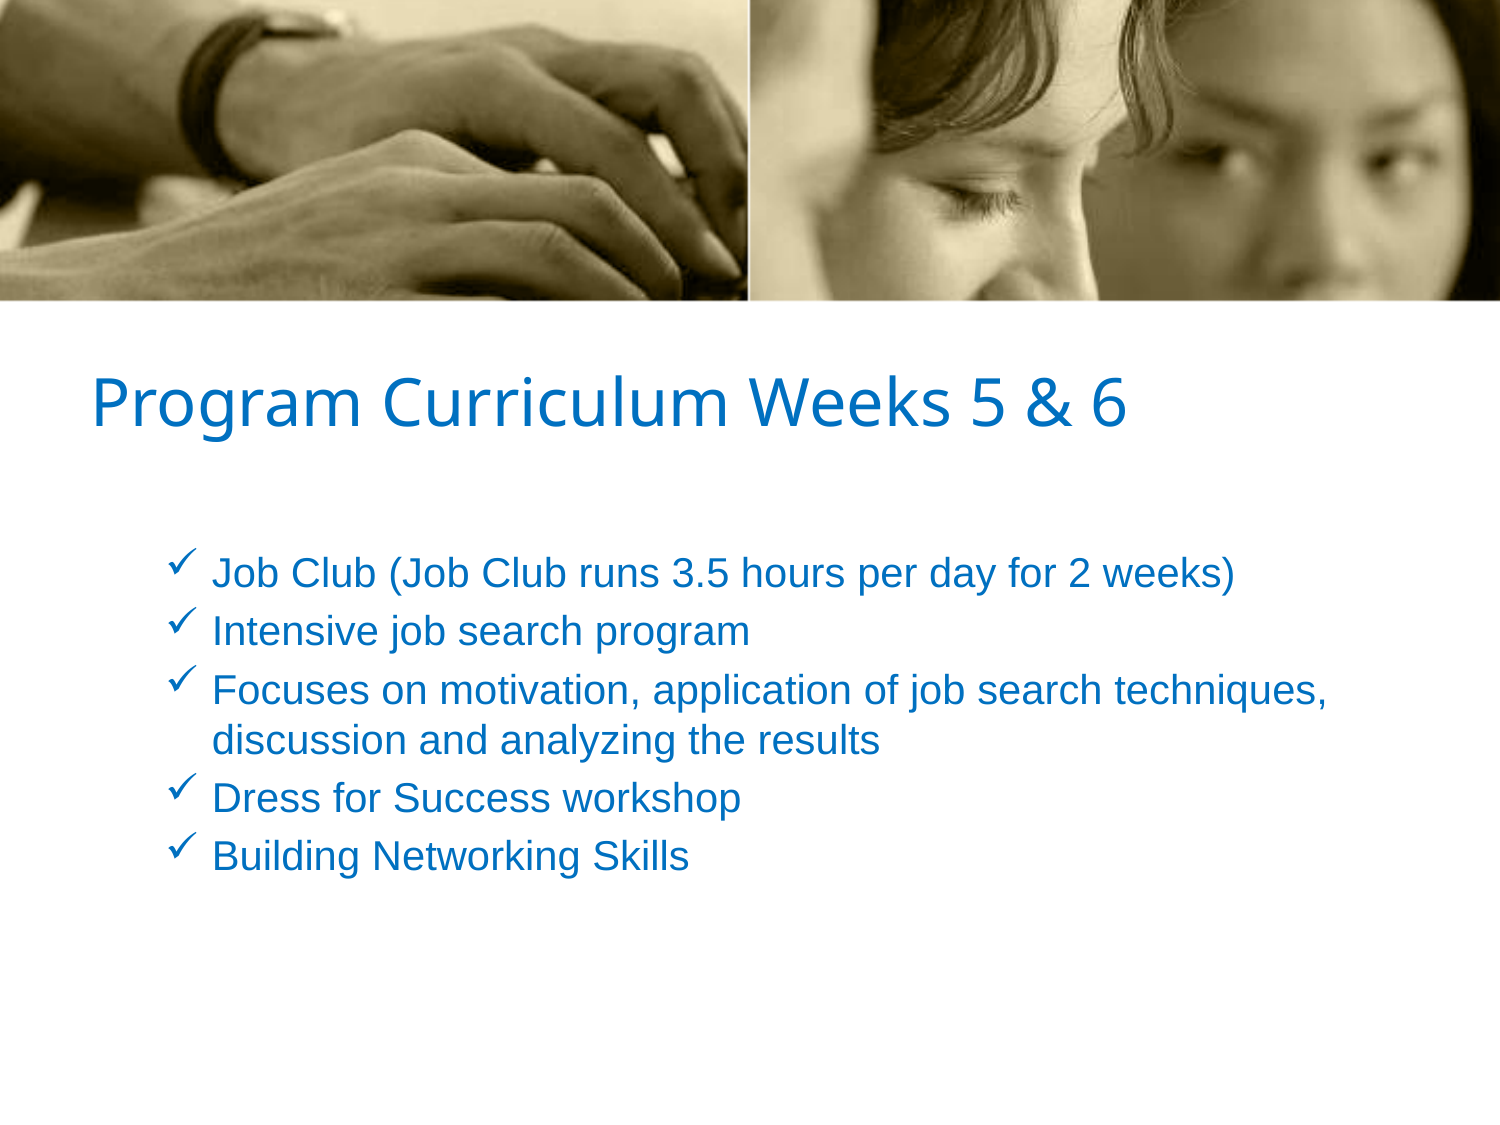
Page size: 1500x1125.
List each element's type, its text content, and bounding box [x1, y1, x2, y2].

picture [0, 0, 1500, 1125]
list Job Club (Job Club runs 3.5 hours per day for 2 weeks) Intensive job search program Focuses on motivation, application of job search techniques, discussion and analyzing the results Dress for Success workshop Building Networking Skills [75, 450, 1438, 1000]
title Program Curriculum Weeks 5 & 6 [75, 324, 1438, 450]
